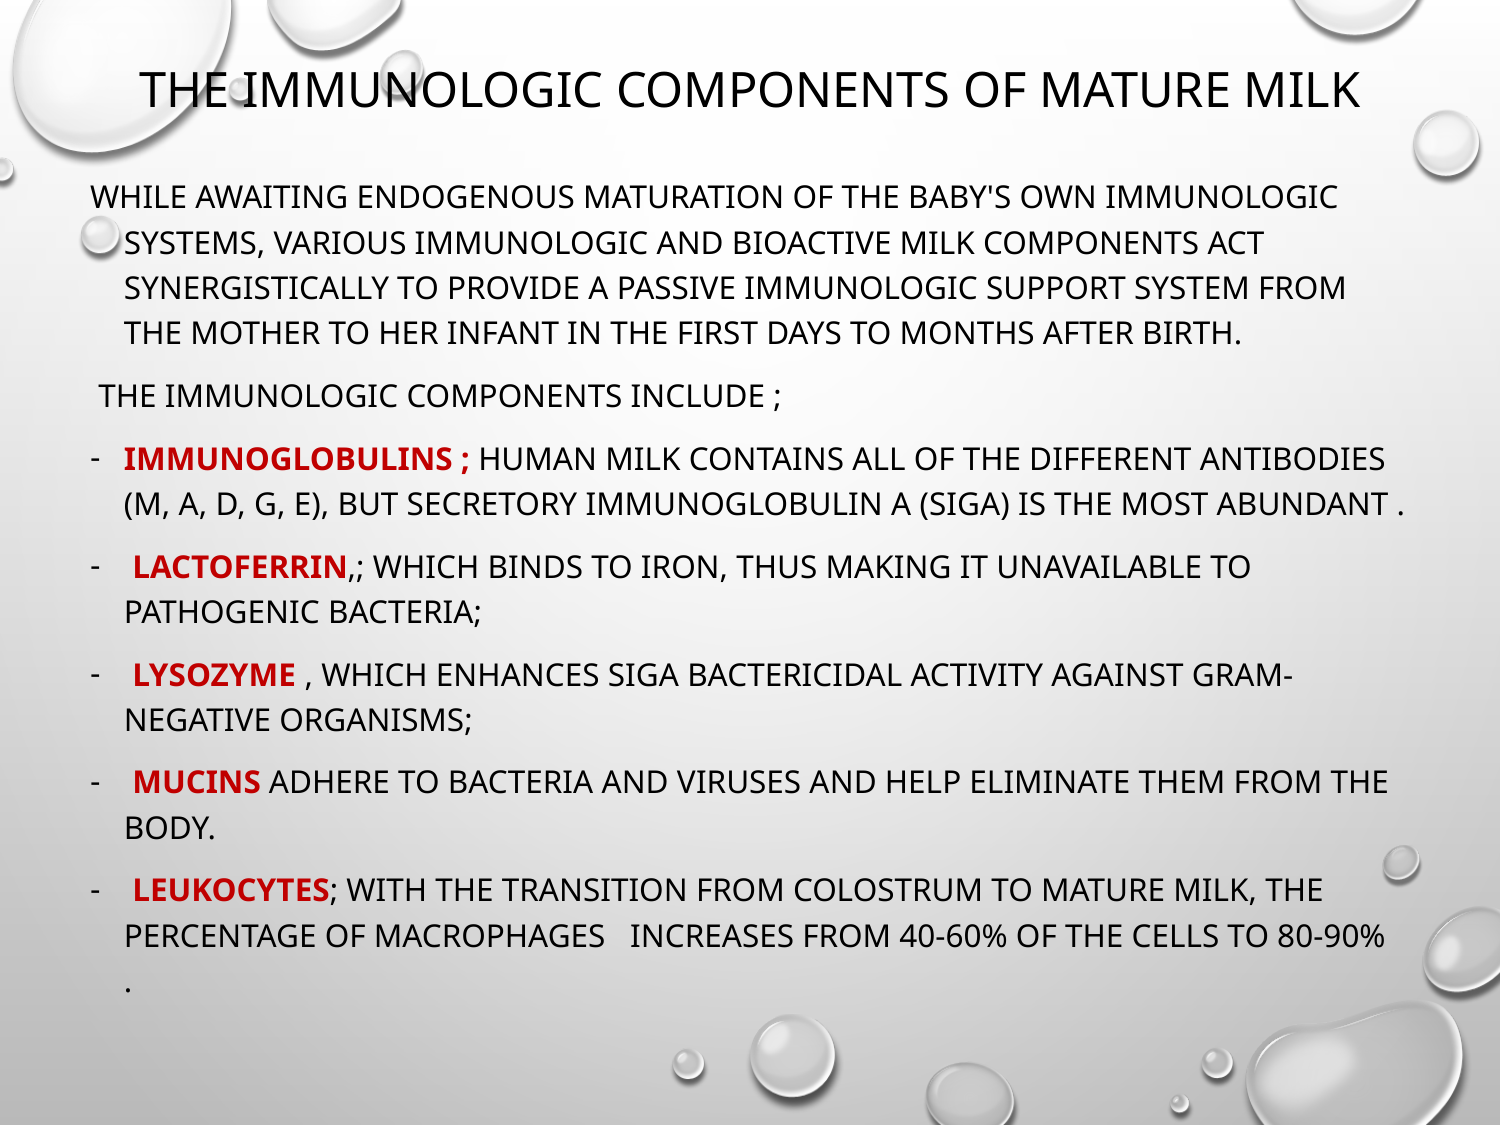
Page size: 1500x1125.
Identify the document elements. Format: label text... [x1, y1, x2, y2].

title The immunologic components of mature milk [75, 45, 1425, 138]
picture [0, 0, 1500, 1125]
list While awaiting endogenous maturation of the baby's own immunologic systems, various immunologic and bioactive milk components act synergistically to provide a passive immunologic support system from the mother to her infant in the first days to months after birth. The immunologic components include ; Immunoglobulins ; Human milk contains all of the different antibodies (M, A, D, G, E), but secretory immunoglobulin A (sIgA) is the most abundant . lactoferrin,; which binds to iron, thus making it unavailable to pathogenic bacteria; lysozyme , which enhances sIgA bactericidal activity against gram-negative organisms; Mucins adhere to bacteria and viruses and help eliminate them from the body. Leukocytes; with the transition from colostrum to mature milk, the percentage of macrophages increases from 40-60% of the cells to 80-90% . [75, 162, 1425, 1050]
